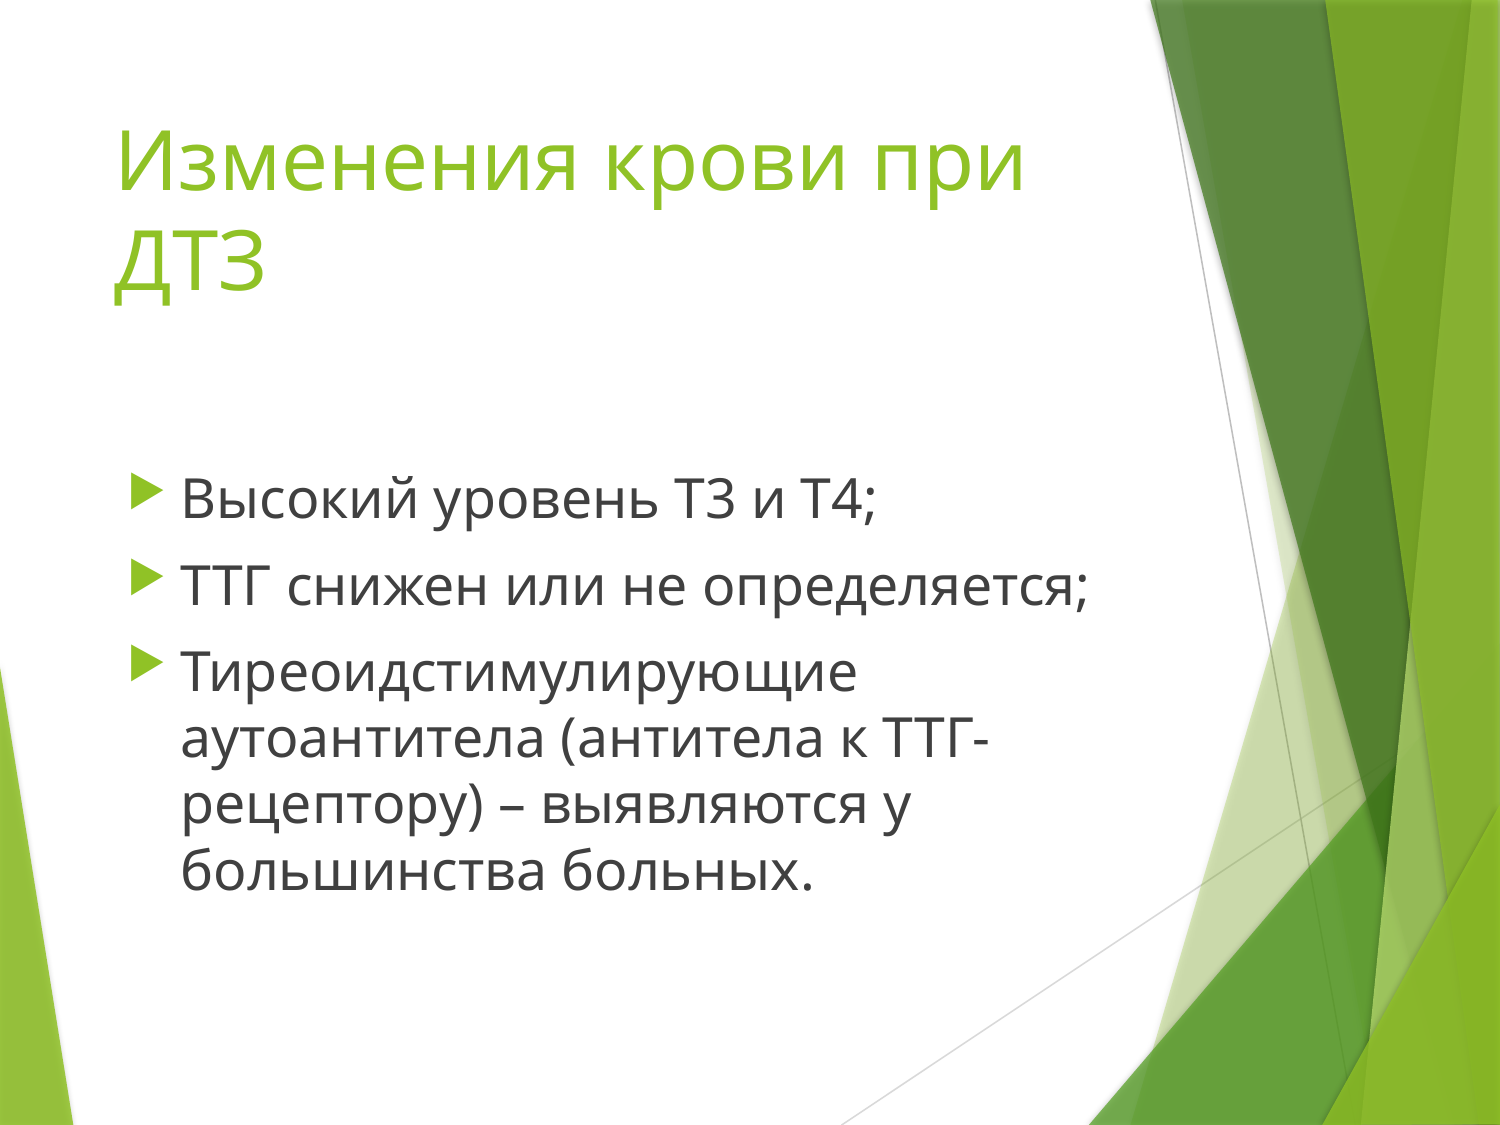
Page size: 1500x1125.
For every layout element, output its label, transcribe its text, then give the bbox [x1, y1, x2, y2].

list Высокий уровень Т3 и Т4; ТТГ снижен или не определяется; Тиреоидстимулирующие аутоантитела (антитела к ТТГ-рецептору) – выявляются у большинства больных. [112, 456, 1154, 960]
title Изменения крови при ДТЗ [99, 99, 1142, 317]
